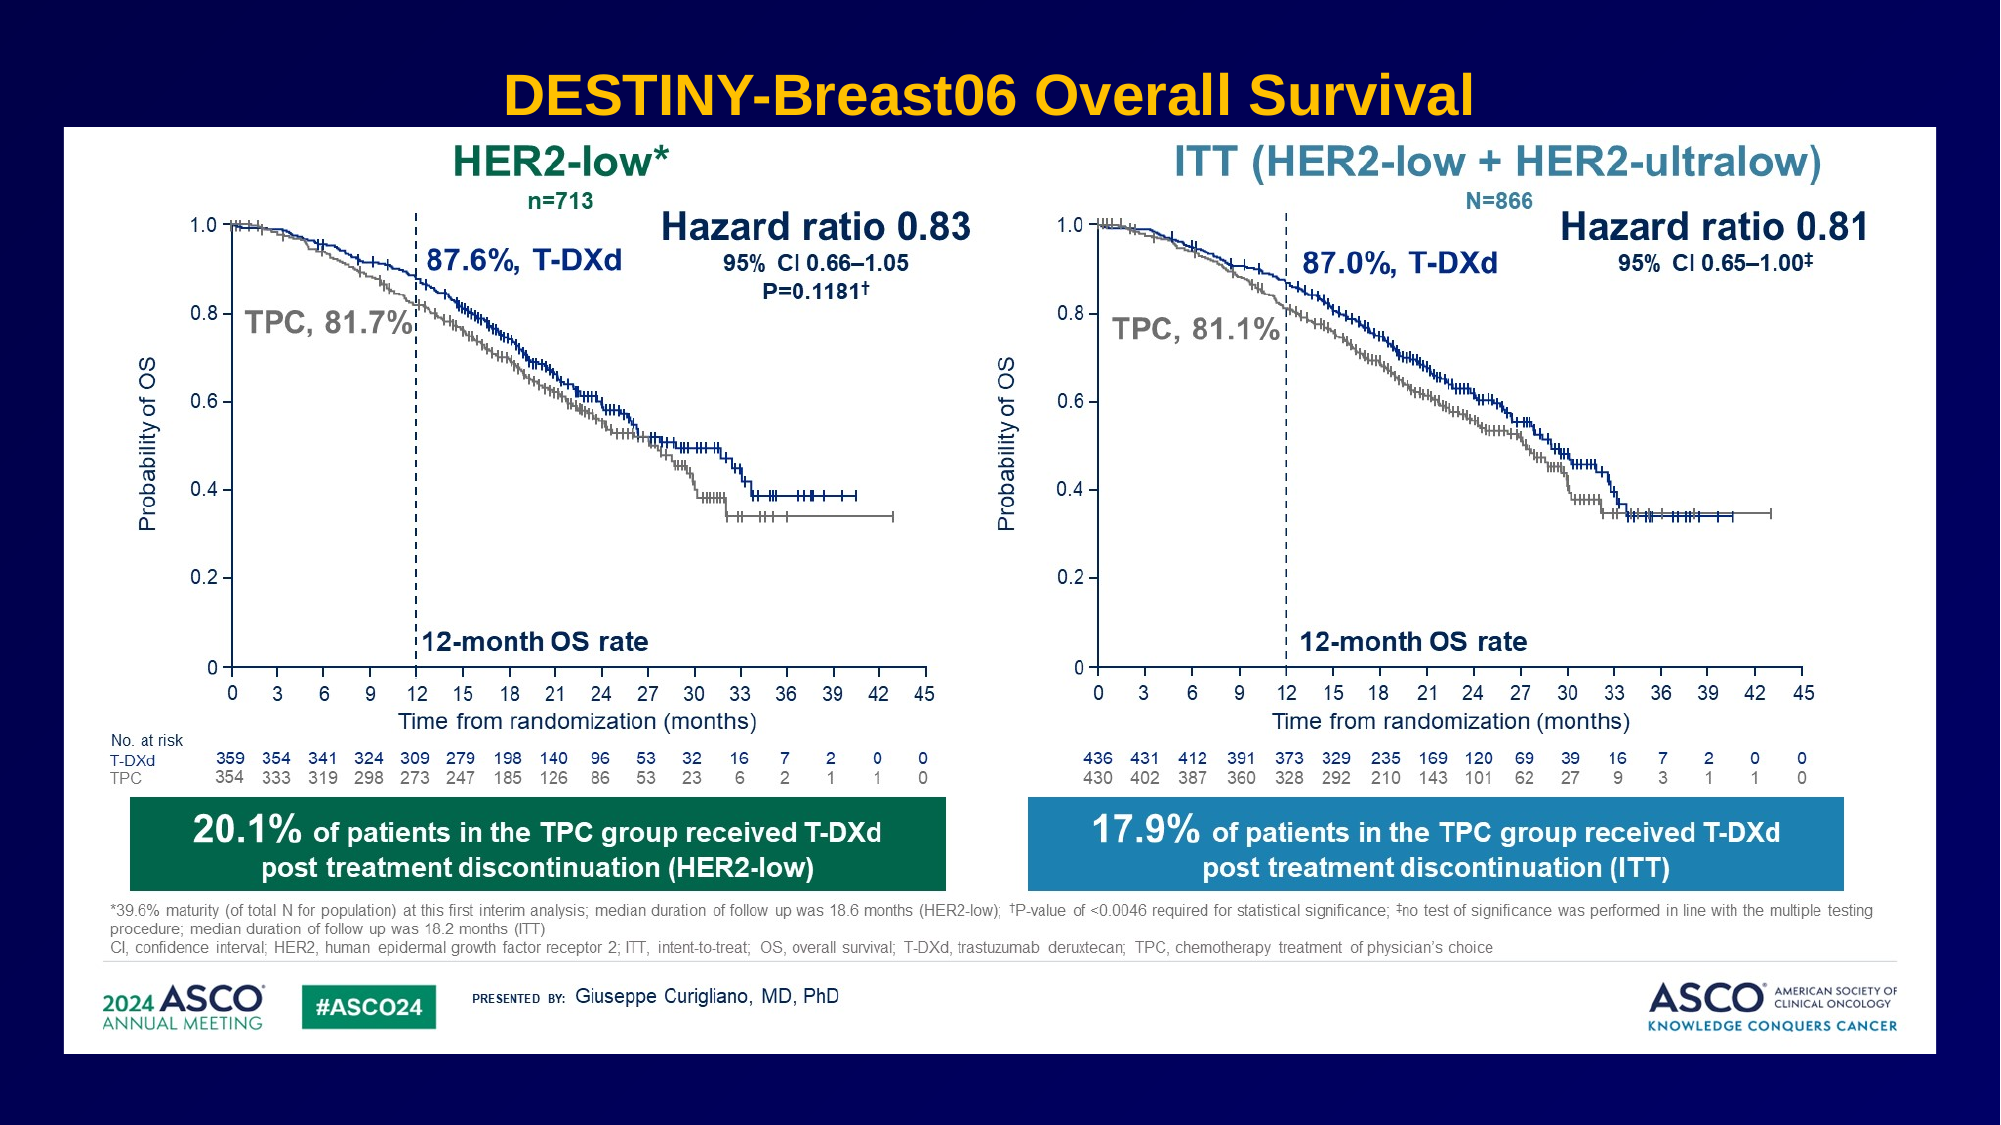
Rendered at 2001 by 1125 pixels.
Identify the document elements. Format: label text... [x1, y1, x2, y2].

text_box DESTINY-Breast06 Overall Survival [20, 5, 1980, 169]
picture [63, 127, 1937, 1054]
